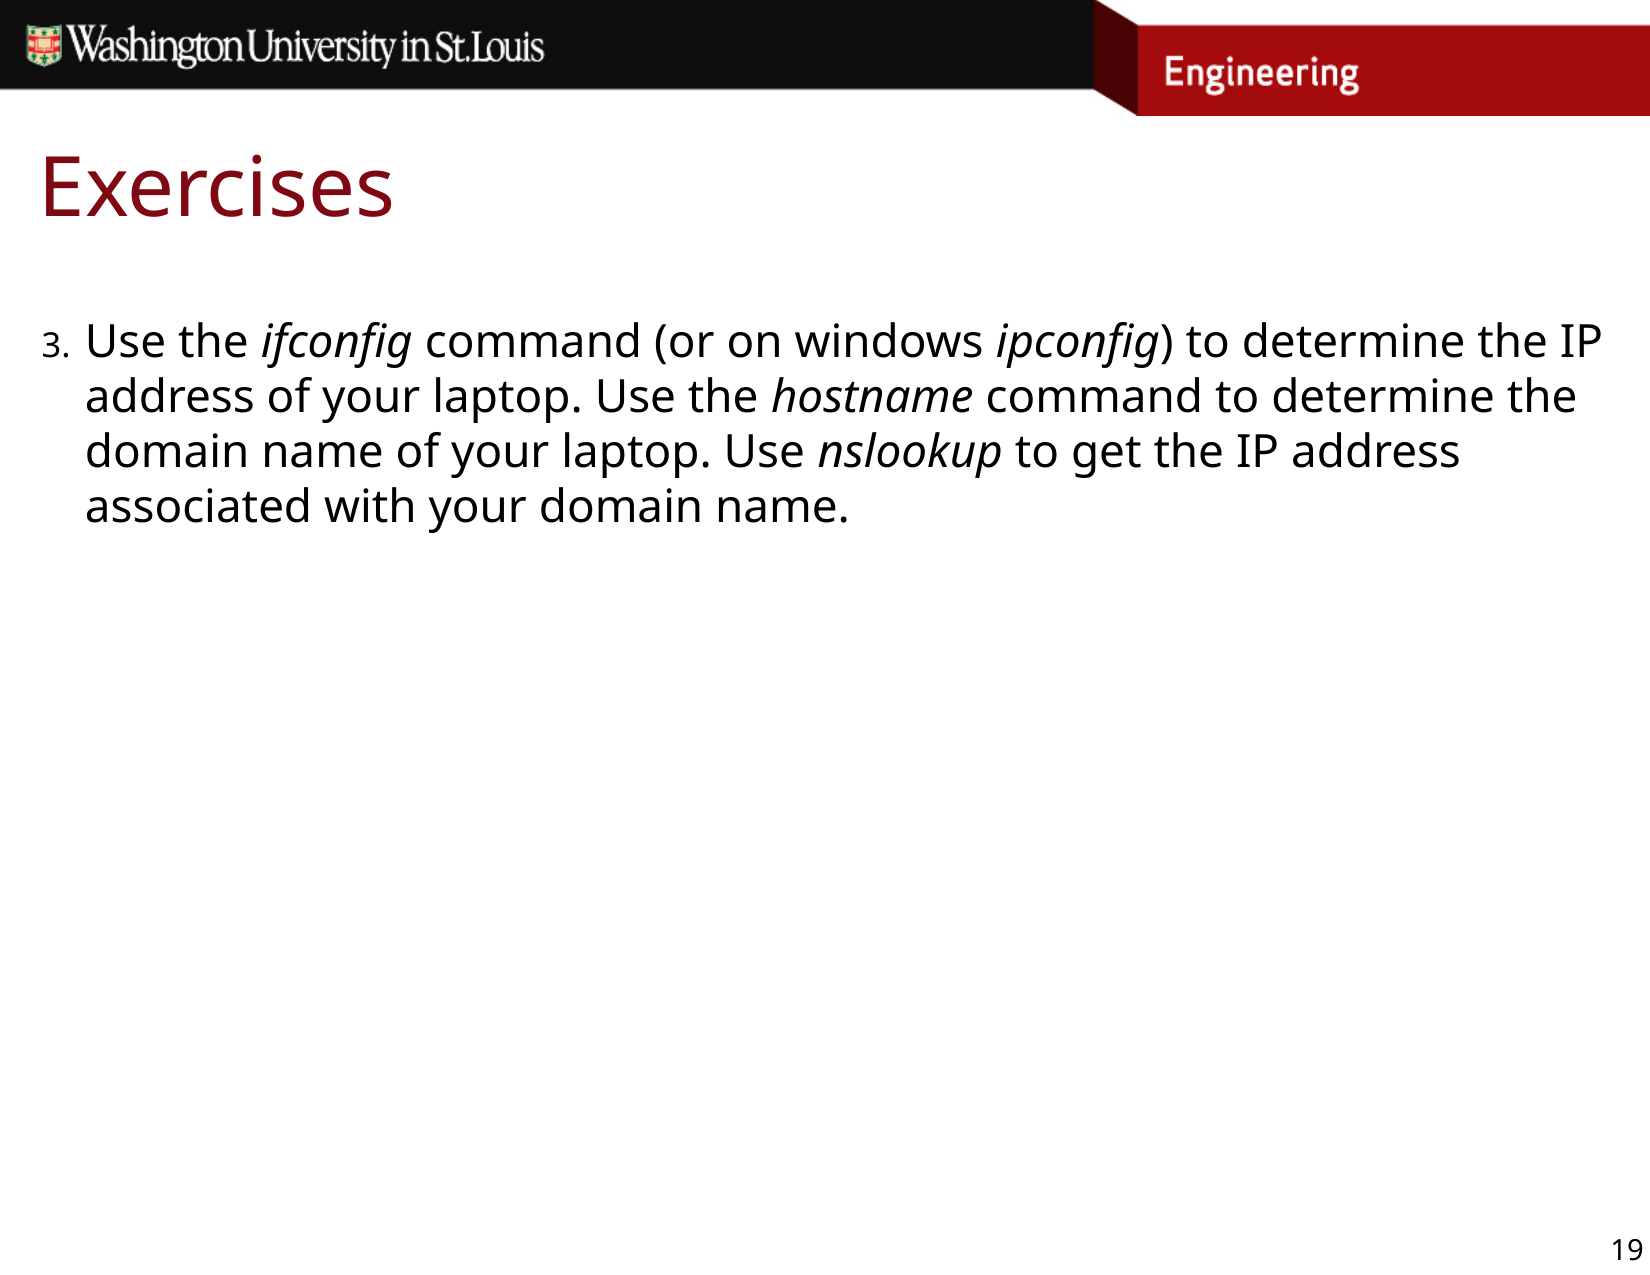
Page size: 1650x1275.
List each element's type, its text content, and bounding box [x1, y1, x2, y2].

title Exercises [21, 105, 1650, 262]
list Use the ifconfig command (or on windows ipconfig) to determine the IP address of your laptop. Use the hostname command to determine the domain name of your laptop. Use nslookup to get the IP address associated with your domain name. [2, 303, 1650, 1275]
slide_number 19 [1593, 1233, 1644, 1269]
picture [0, 0, 1650, 116]
